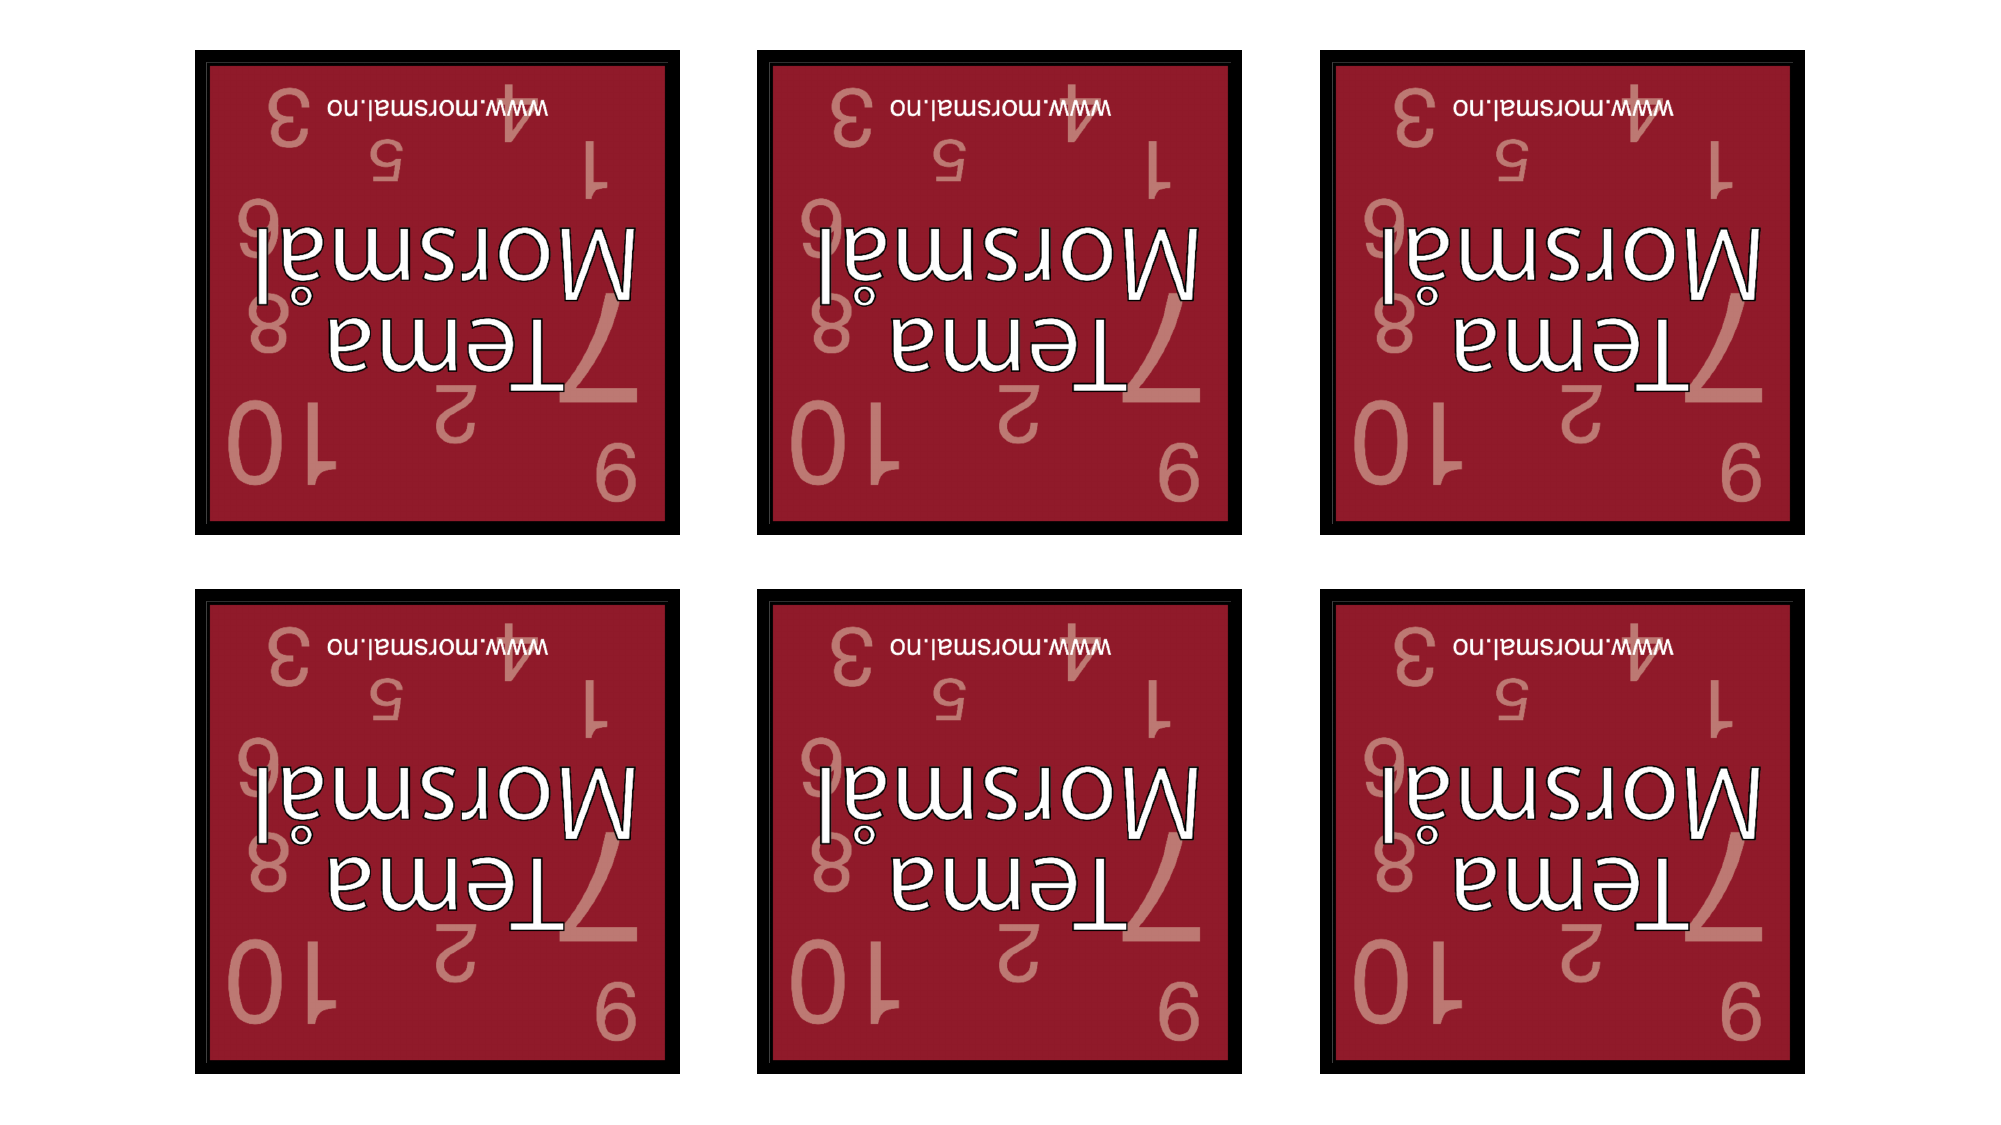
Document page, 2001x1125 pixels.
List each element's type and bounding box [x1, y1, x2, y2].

text_box [1325, 56, 1800, 530]
text_box [200, 56, 674, 530]
picture [769, 601, 1231, 1063]
text_box [1325, 595, 1800, 1069]
picture [206, 601, 668, 1063]
picture [206, 62, 668, 524]
text_box [763, 595, 1237, 1069]
text_box [200, 595, 674, 1069]
picture [1332, 601, 1794, 1063]
text_box [763, 56, 1237, 530]
picture [1332, 62, 1794, 524]
picture [769, 62, 1231, 524]
